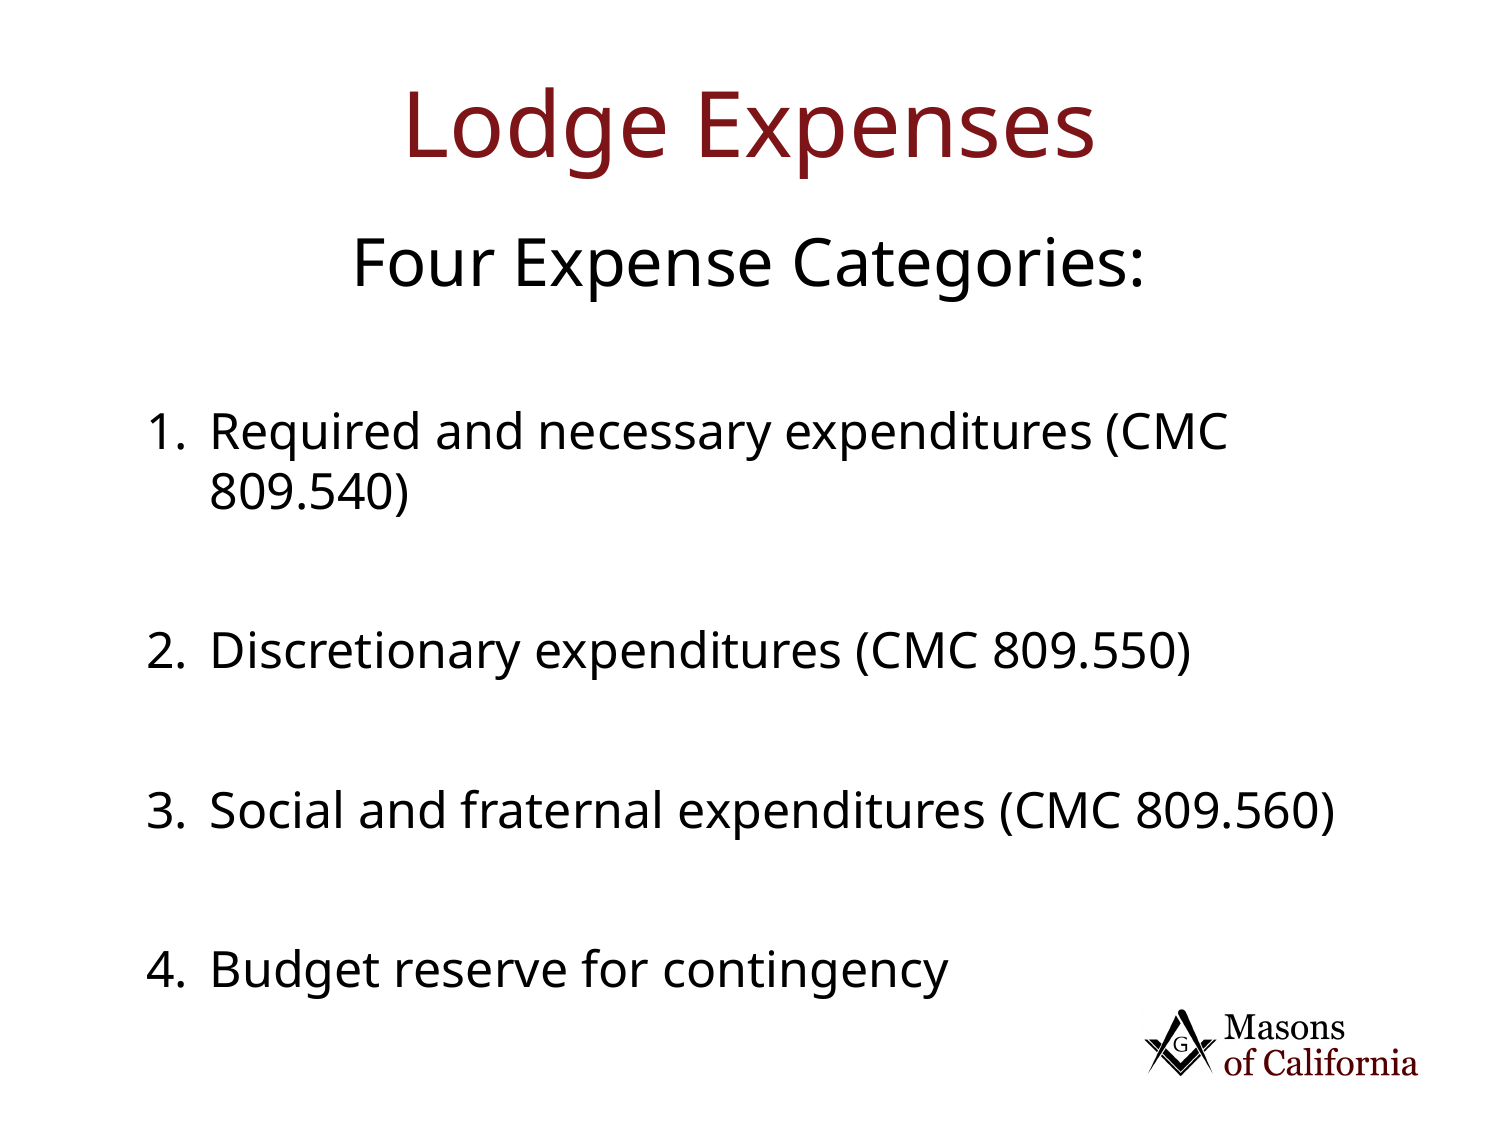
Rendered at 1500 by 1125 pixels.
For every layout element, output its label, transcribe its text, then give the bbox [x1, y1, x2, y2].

list Four Expense Categories: Required and necessary expenditures (CMC 809.540) Discretionary expenditures (CMC 809.550) Social and fraternal expenditures (CMC 809.560) Budget reserve for contingency [75, 212, 1425, 955]
picture [1139, 1004, 1425, 1081]
title Lodge Expenses [75, 27, 1425, 212]
